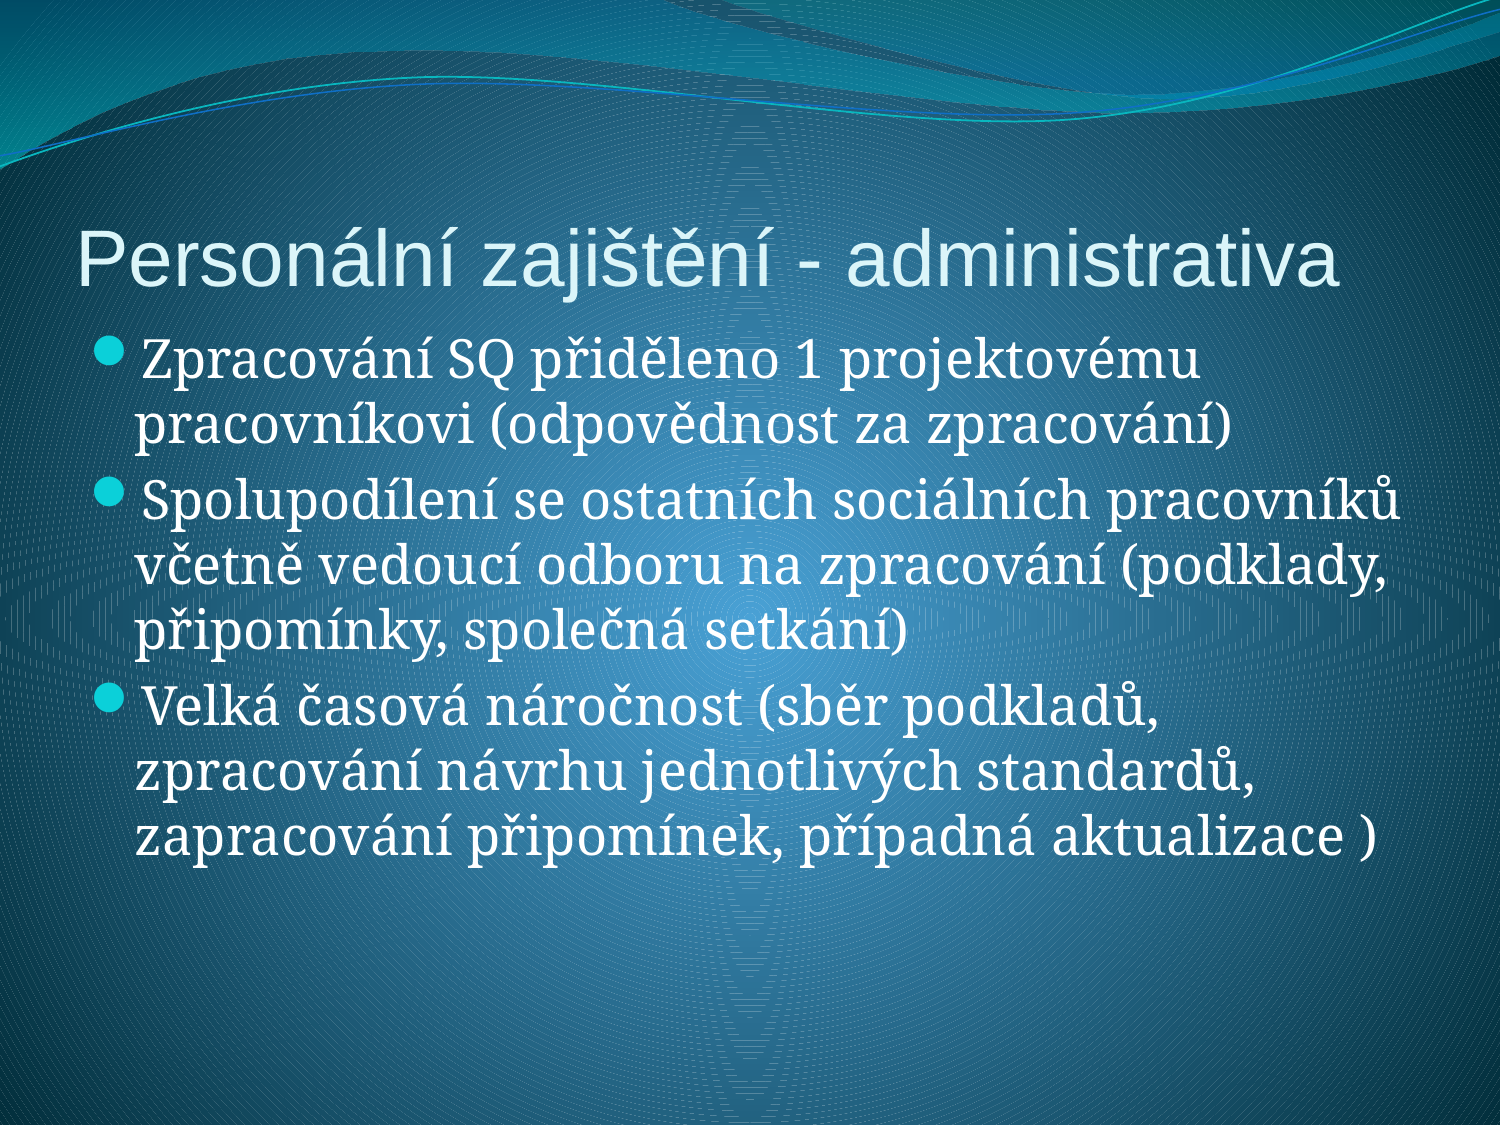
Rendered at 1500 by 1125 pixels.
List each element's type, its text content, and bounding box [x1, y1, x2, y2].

title Personální zajištění - administrativa [75, 115, 1425, 303]
list Zpracování SQ přiděleno 1 projektovému pracovníkovi (odpovědnost za zpracování) Spolupodílení se ostatních sociálních pracovníků včetně vedoucí odboru na zpracování (podklady, připomínky, společná setkání) Velká časová náročnost (sběr podkladů, zpracování návrhu jednotlivých standardů, zapracování připomínek, případná aktualizace ) [75, 317, 1425, 1038]
